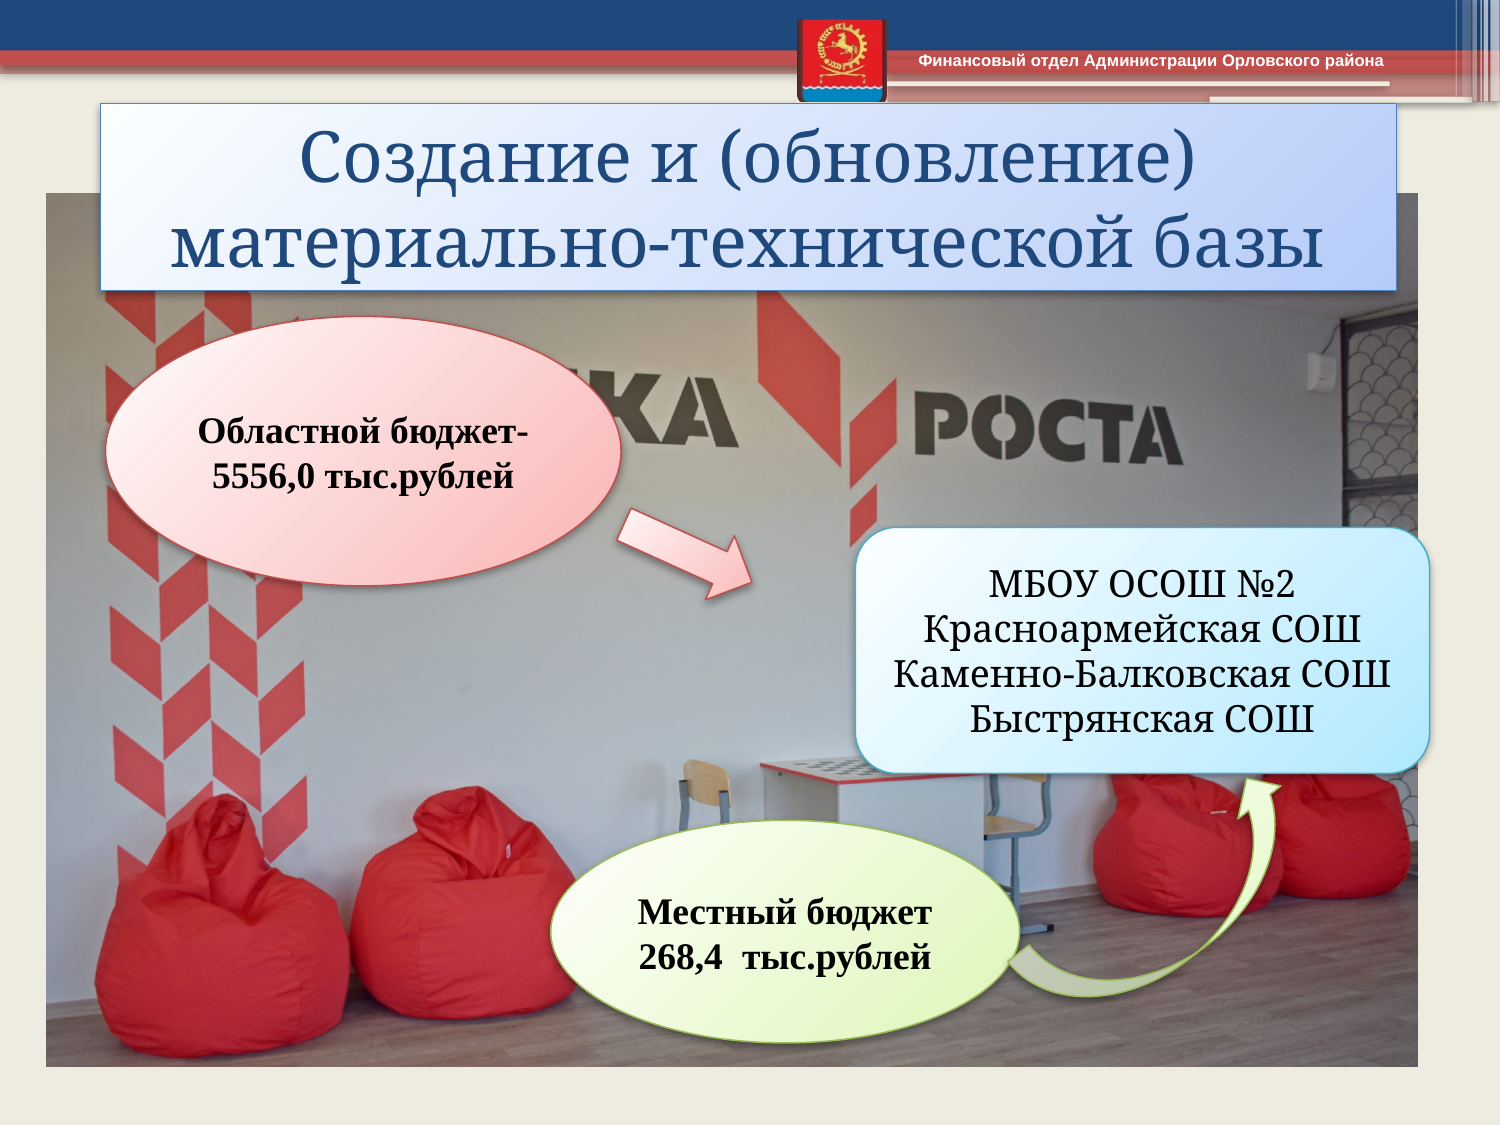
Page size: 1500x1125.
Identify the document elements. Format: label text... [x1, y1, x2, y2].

picture [797, 19, 887, 102]
title Создание и (обновление) материально-технической базы [100, 103, 1397, 190]
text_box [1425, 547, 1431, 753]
picture [46, 193, 1419, 1067]
